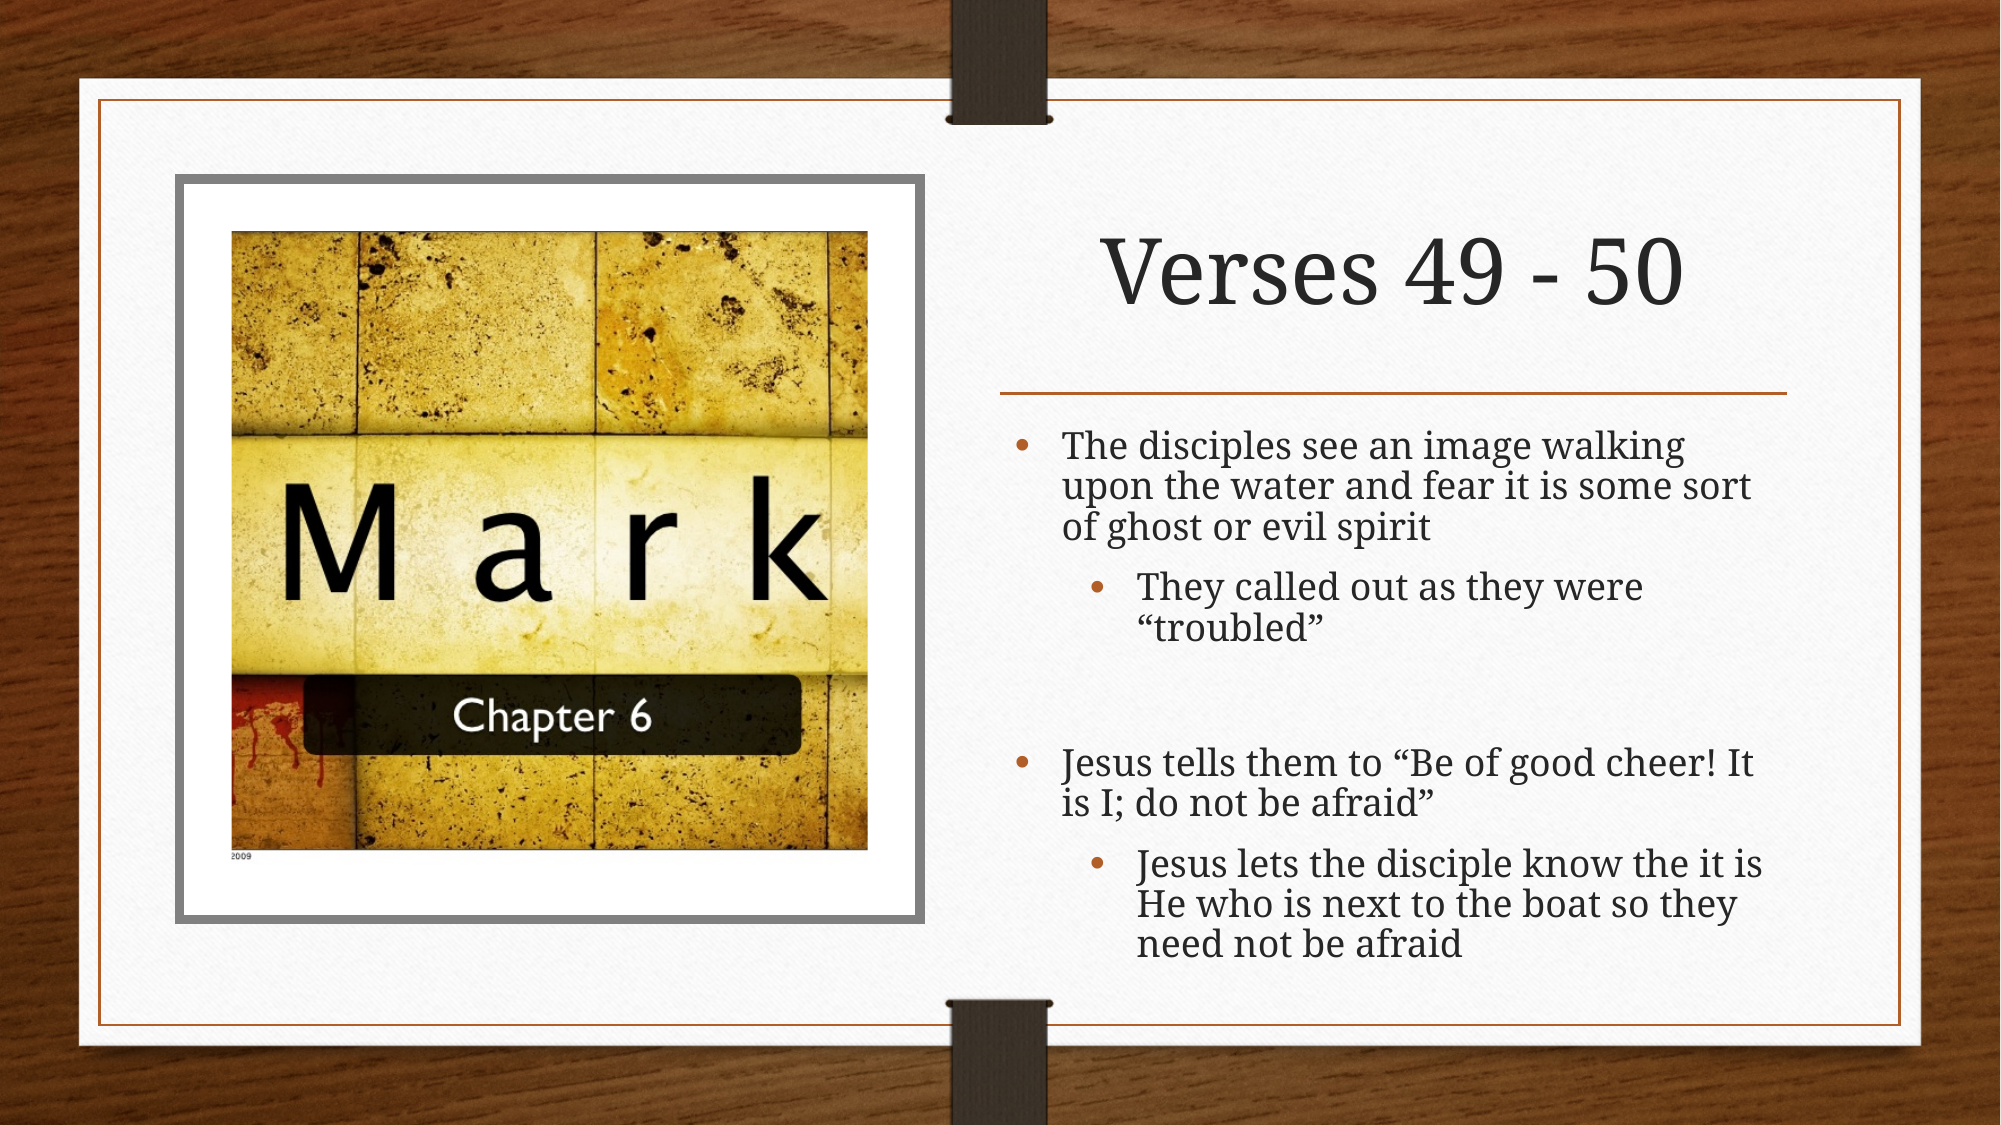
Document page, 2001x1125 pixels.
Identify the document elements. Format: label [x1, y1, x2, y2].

text_box [0, 0, 2000, 1125]
picture [231, 231, 868, 865]
